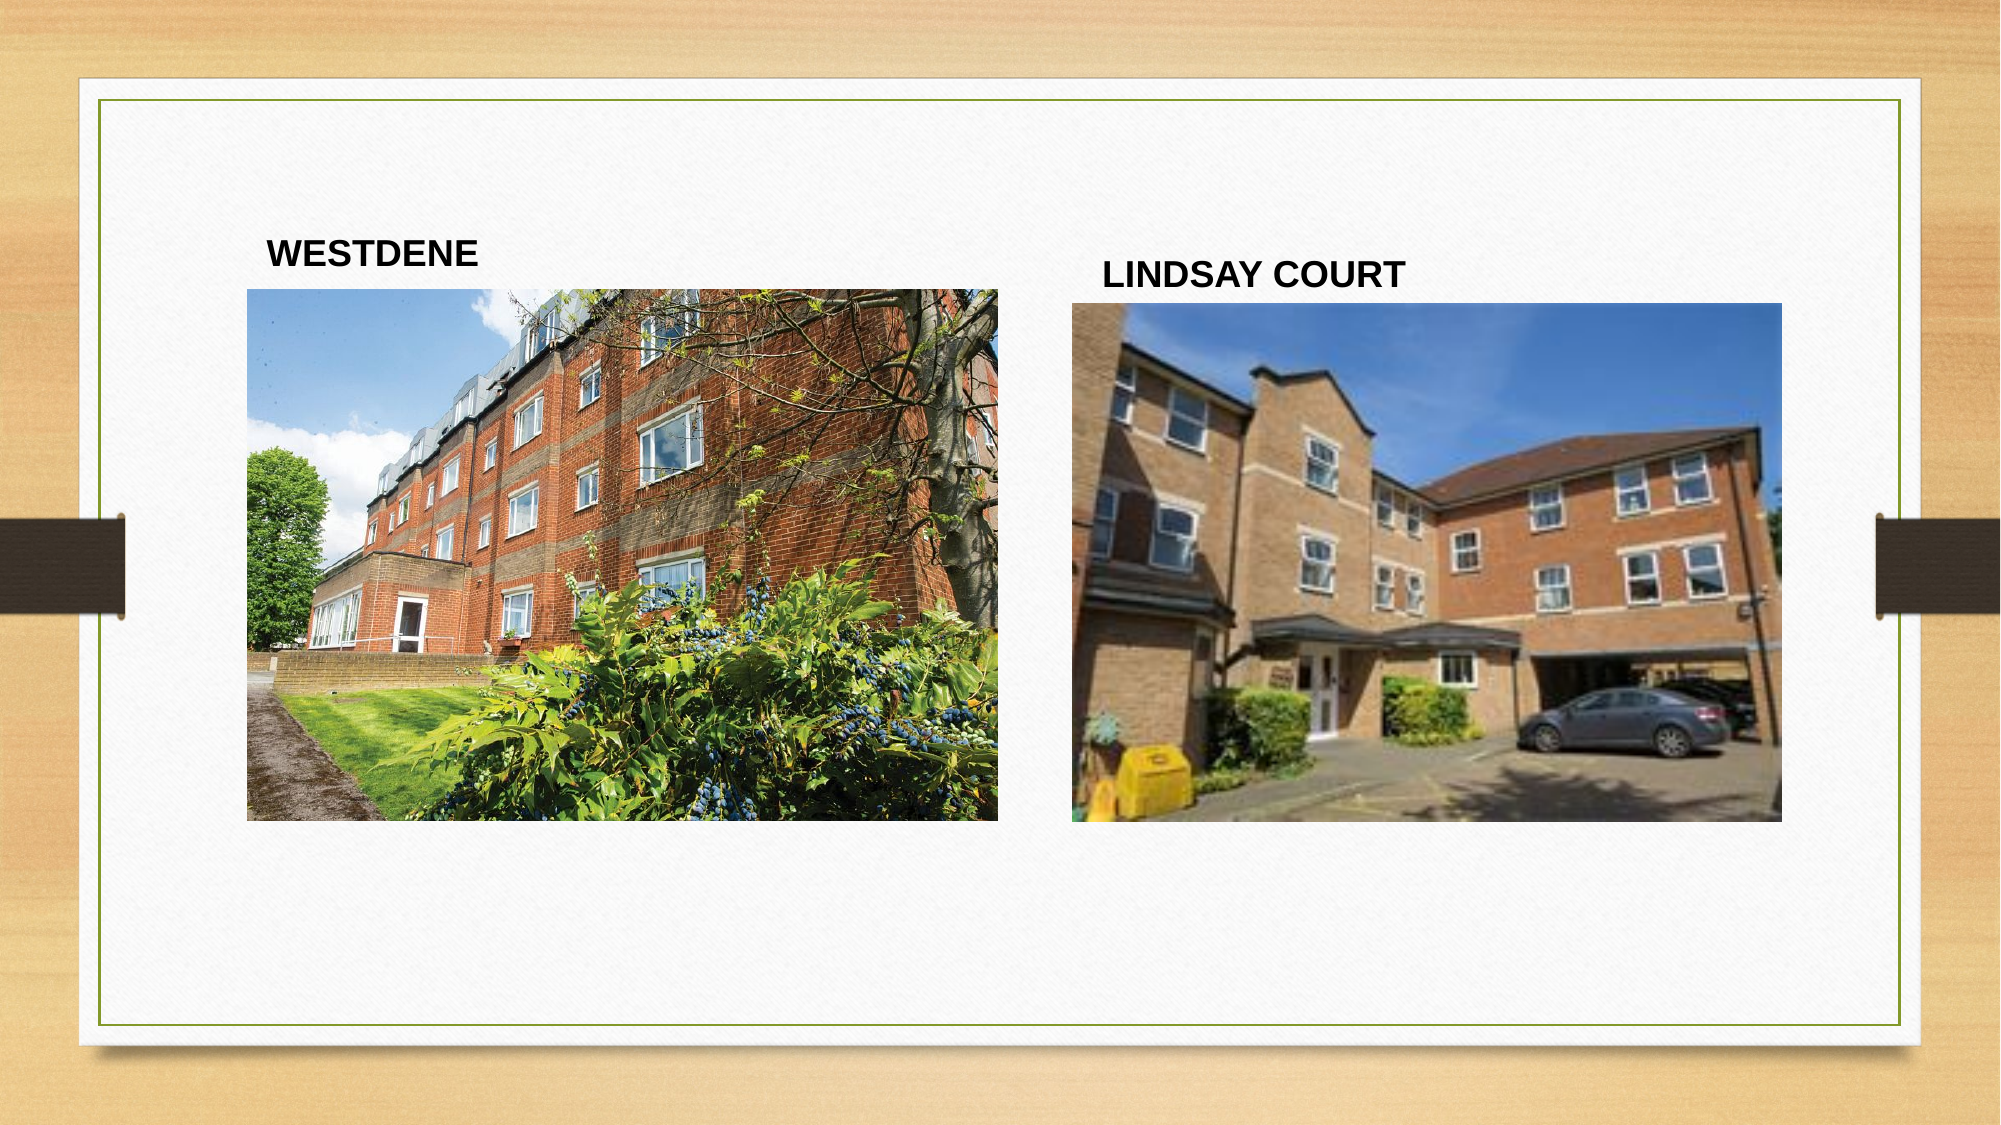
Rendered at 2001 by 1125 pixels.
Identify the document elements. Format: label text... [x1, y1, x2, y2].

picture [0, 0, 2001, 1125]
text_box LINDSAY COURT [1087, 242, 1422, 303]
text_box WESTDENE [251, 221, 495, 282]
